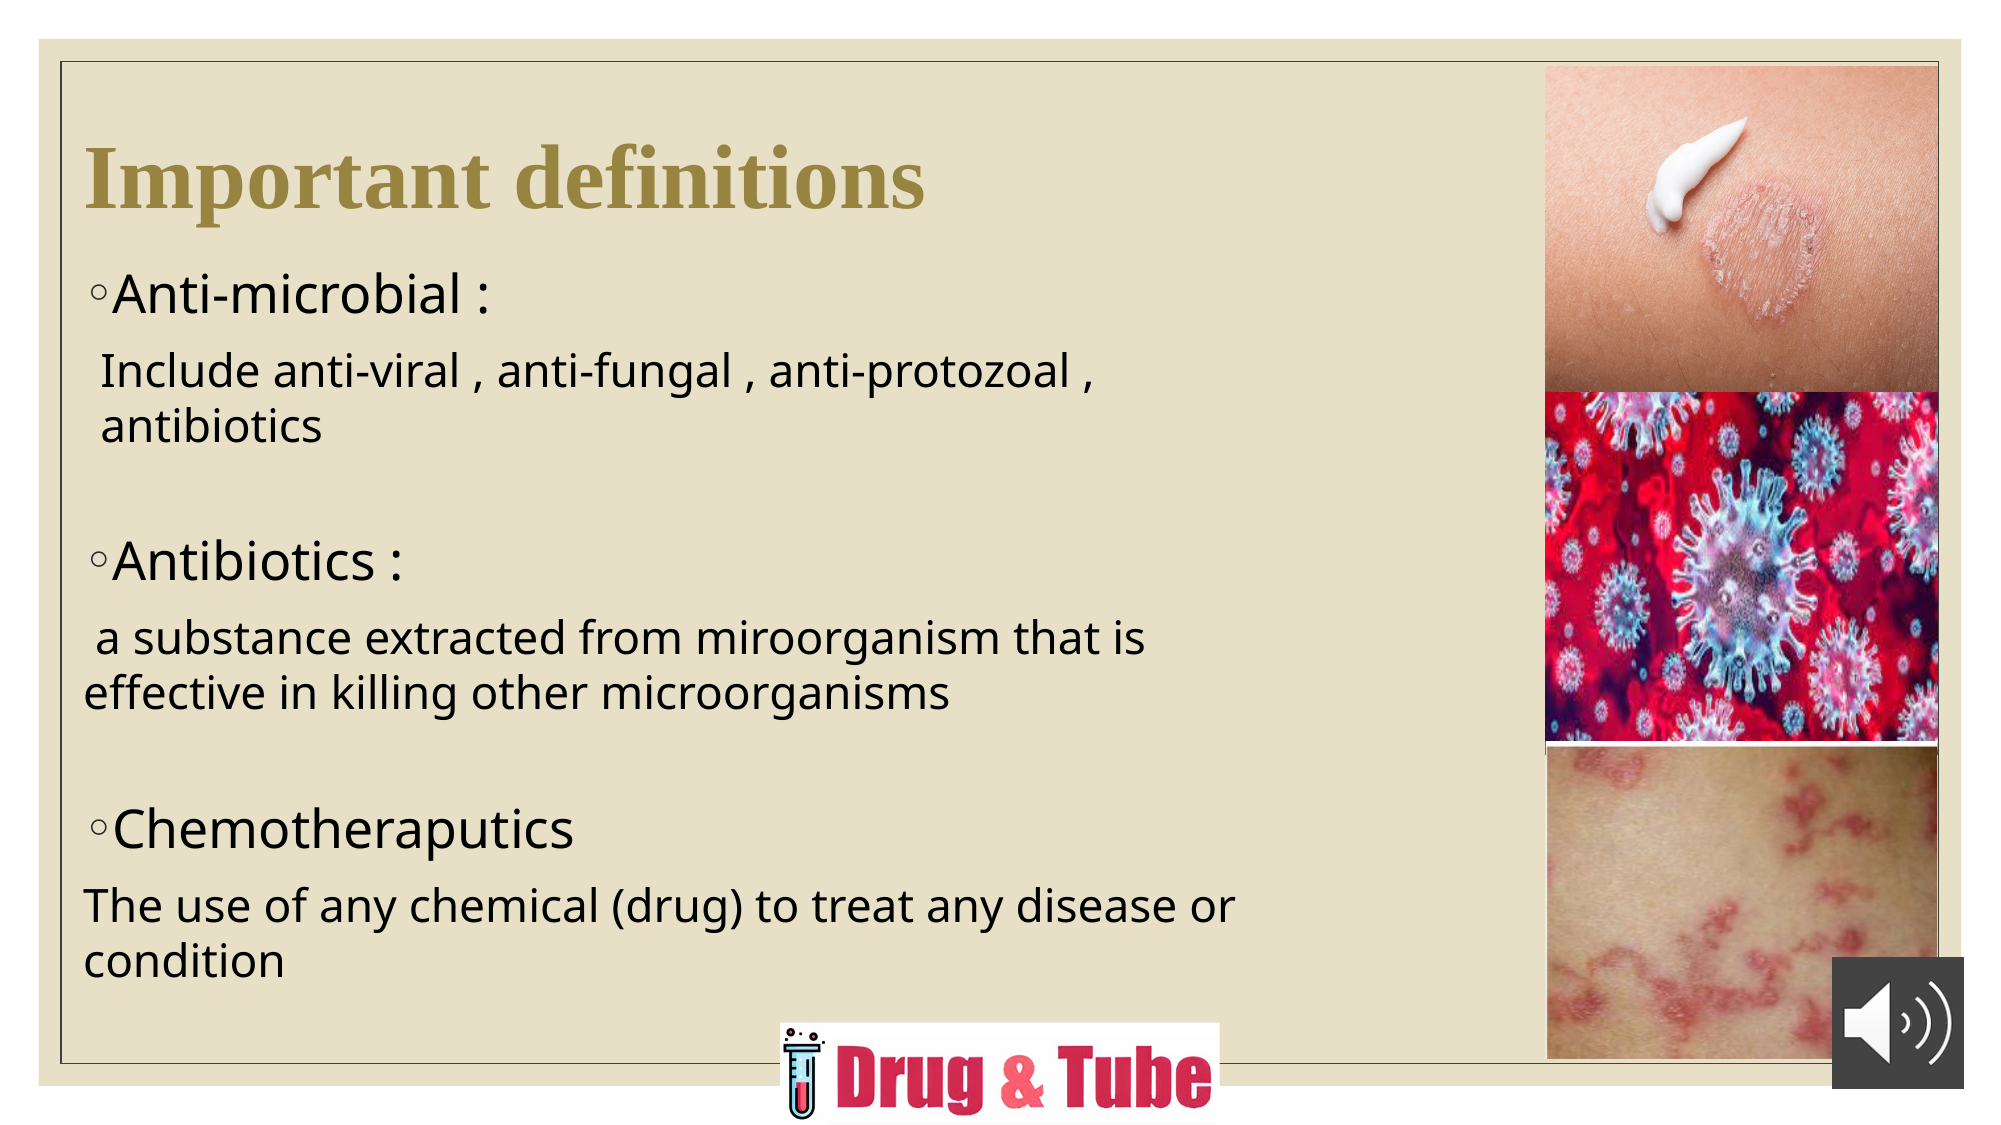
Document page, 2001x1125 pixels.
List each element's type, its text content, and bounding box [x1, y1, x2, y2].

picture [1545, 66, 1965, 1090]
title Important definitions [68, 66, 1540, 292]
picture [779, 1023, 1219, 1124]
list Anti-microbial : Include anti-viral , anti-fungal , anti-protozoal , antibiotics Antibiotics : a substance extracted from miroorganism that is effective in killing other microorganisms Chemotheraputics The use of any chemical (drug) to treat any disease or condition [68, 252, 1277, 1000]
